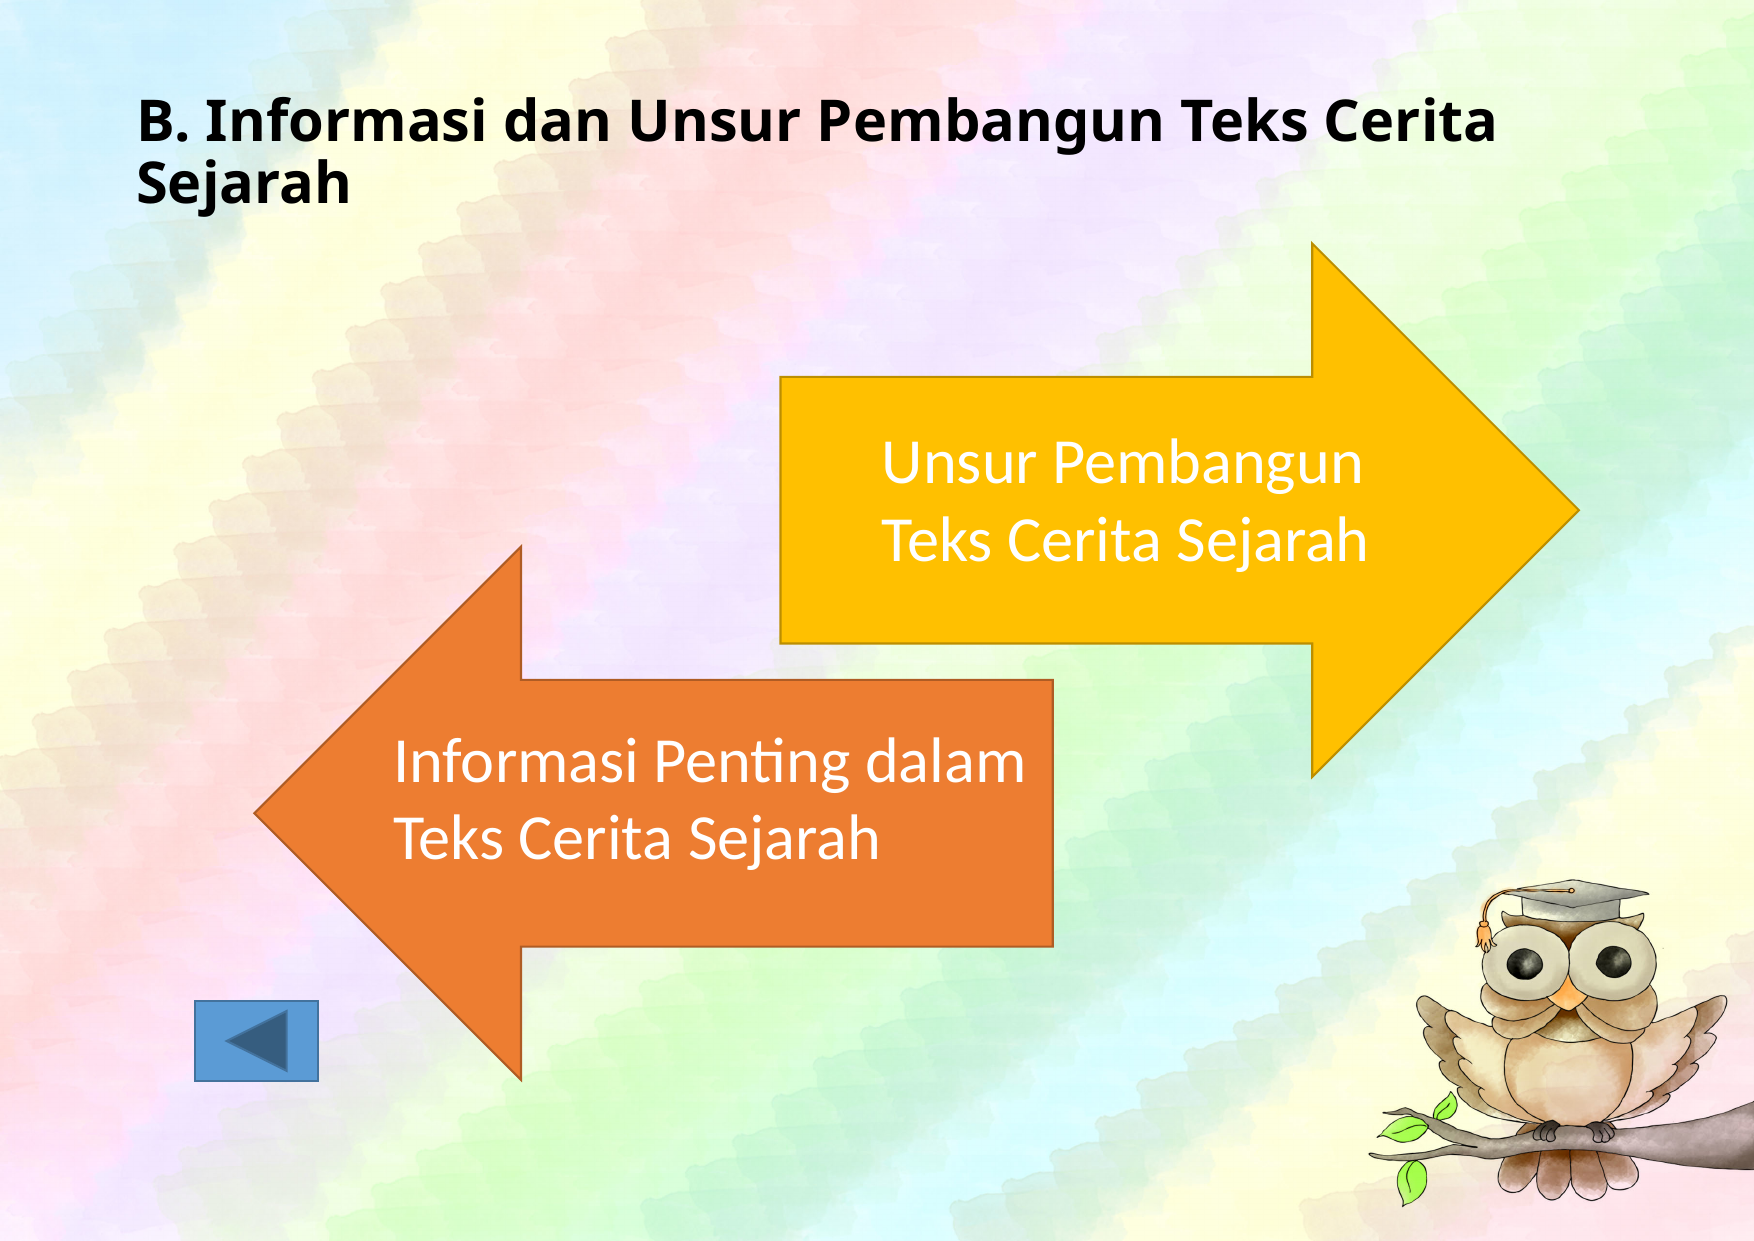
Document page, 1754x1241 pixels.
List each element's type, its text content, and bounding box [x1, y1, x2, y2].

text_box [194, 1000, 319, 1082]
text_box [252, 544, 1054, 1083]
text_box Unsur Pembangun Teks Cerita Sejarah [867, 412, 1436, 582]
text_box [779, 240, 1581, 780]
picture [0, 0, 1754, 1241]
text_box Informasi Penting dalam Teks Cerita Sejarah [378, 710, 1054, 880]
title B. Informasi dan Unsur Pembangun Teks Cerita Sejarah [121, 83, 1633, 300]
